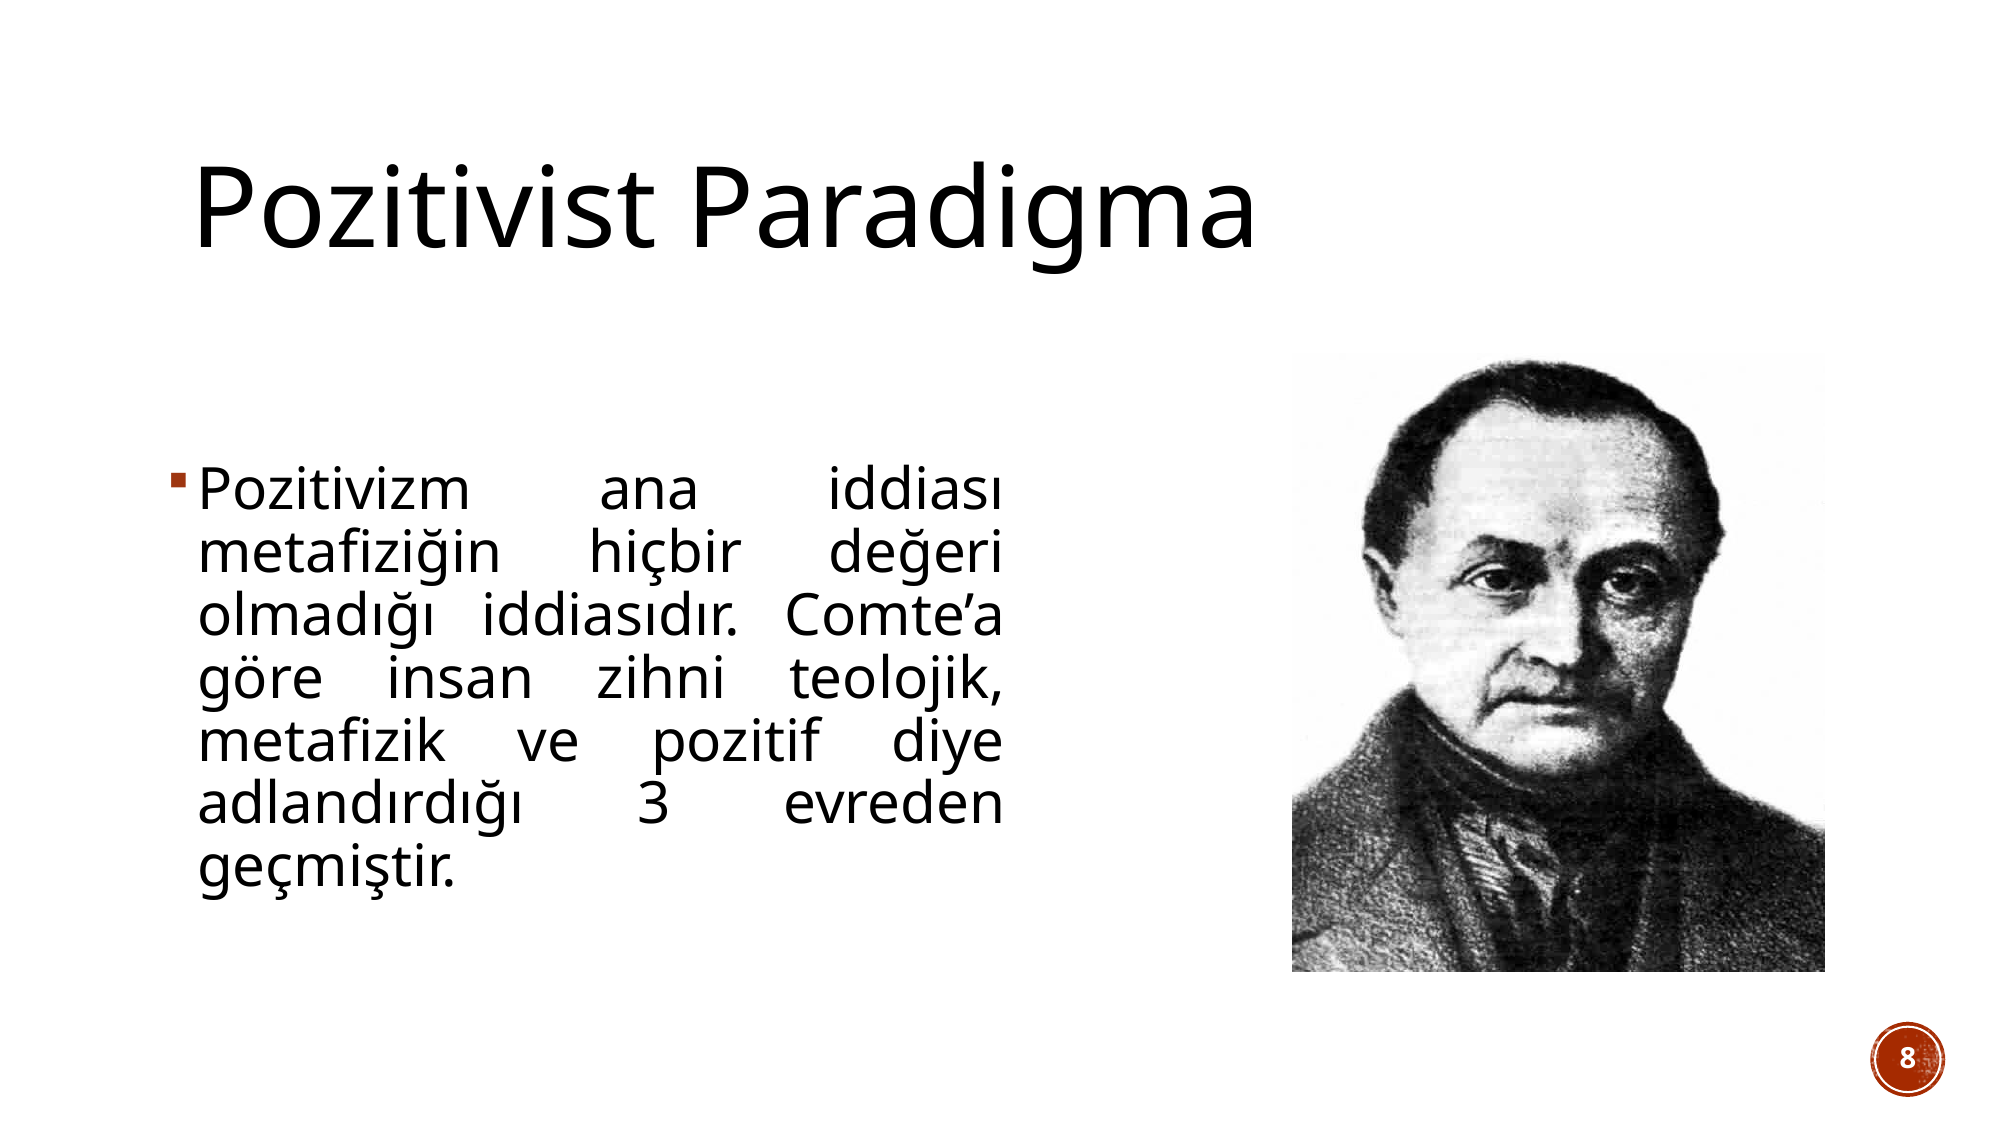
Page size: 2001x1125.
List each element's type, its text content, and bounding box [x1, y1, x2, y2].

list Pozitivizm ana iddiası metafiziğin hiçbir değeri olmadığı iddiasıdır. Comte’a göre insan zihni teolojik, metafizik ve pozitif diye adlandırdığı 3 evreden geçmiştir. [152, 451, 1020, 724]
title Pozitivist Paradigma [175, 79, 1826, 344]
picture [1292, 353, 1825, 972]
slide_number 8 [1855, 1028, 1961, 1089]
